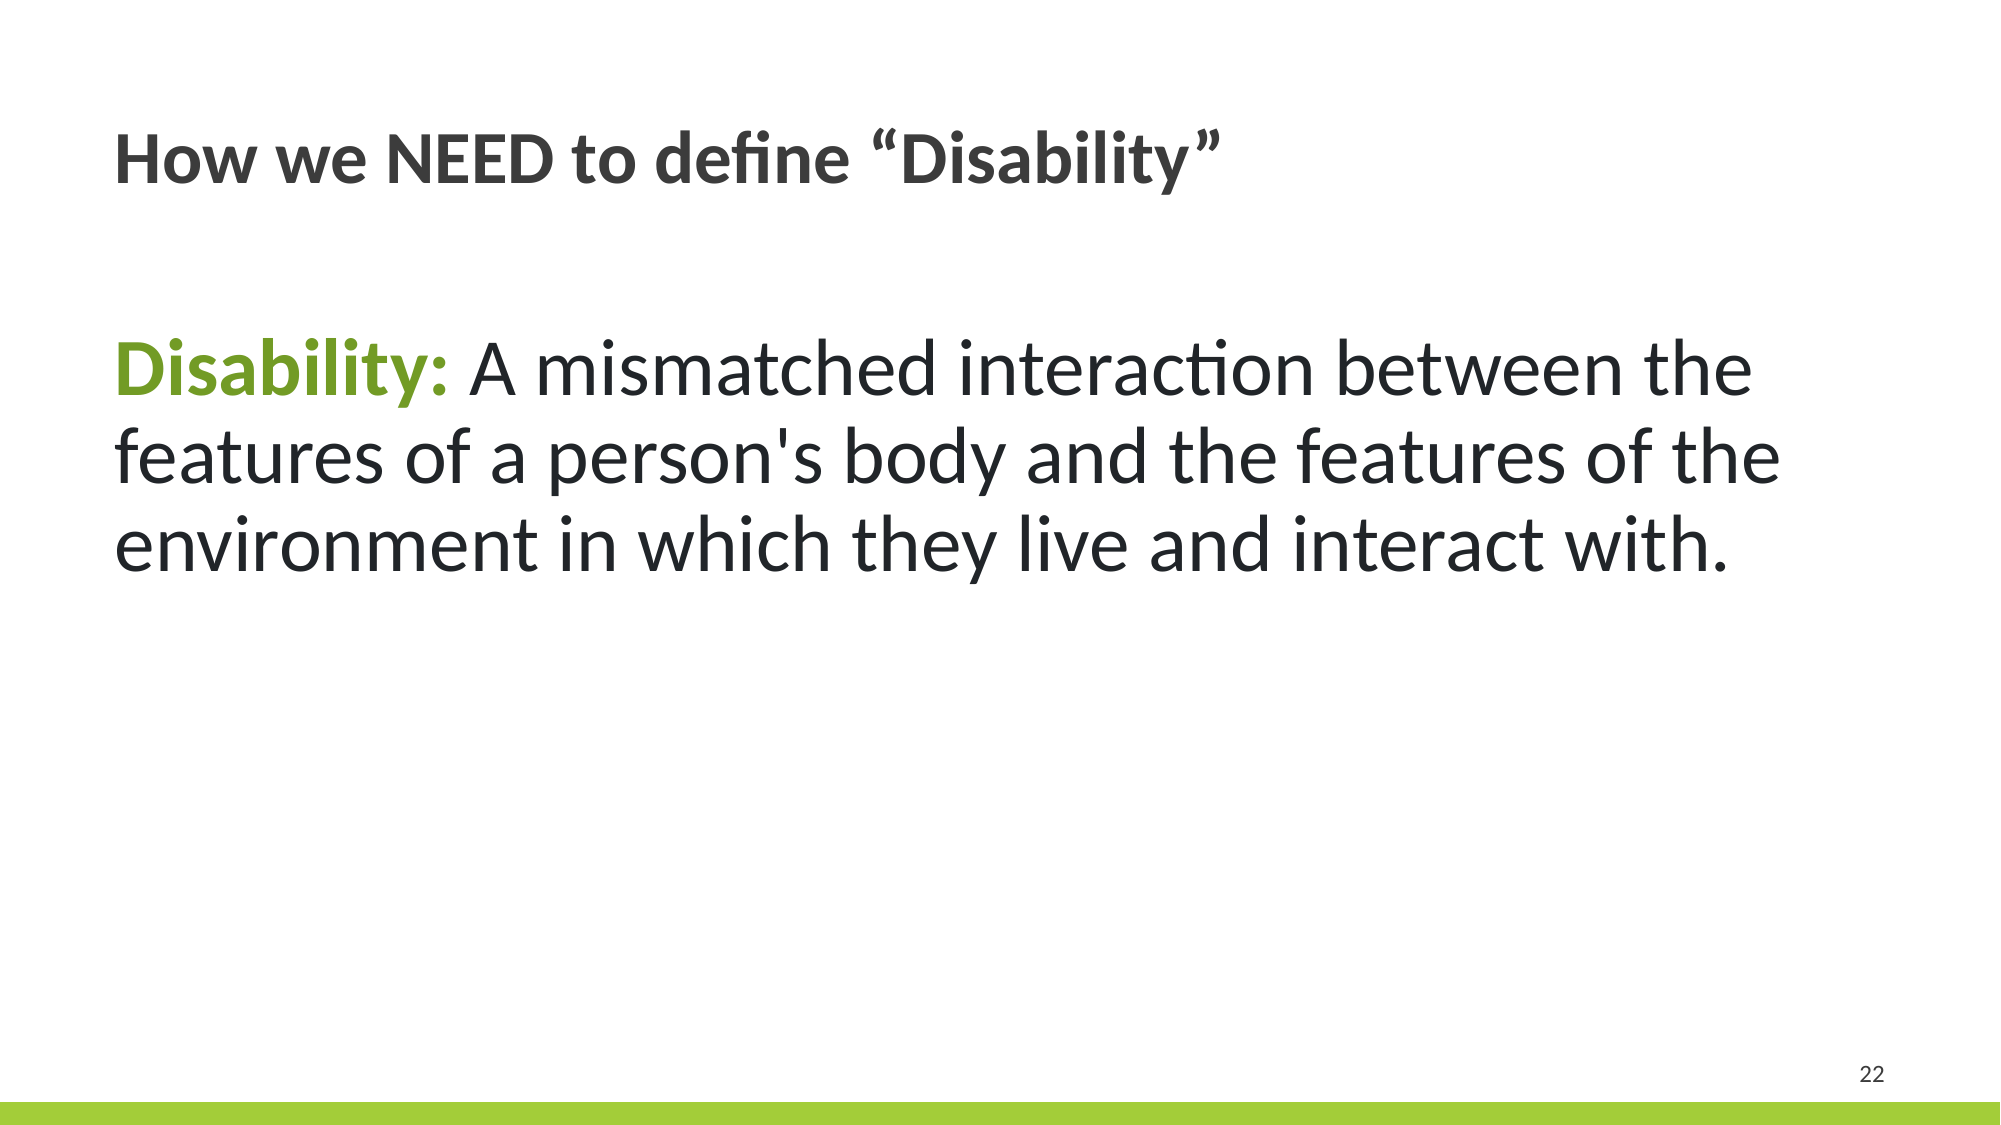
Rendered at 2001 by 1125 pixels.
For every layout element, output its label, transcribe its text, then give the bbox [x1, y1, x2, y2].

picture [0, 1102, 2000, 1125]
title How we NEED to define “Disability” [99, 93, 1900, 225]
list Disability: A mismatched interaction between the features of a person's body and the features of the environment in which they live and interact with. [99, 318, 1900, 935]
slide_number 22 [1449, 1042, 1900, 1103]
